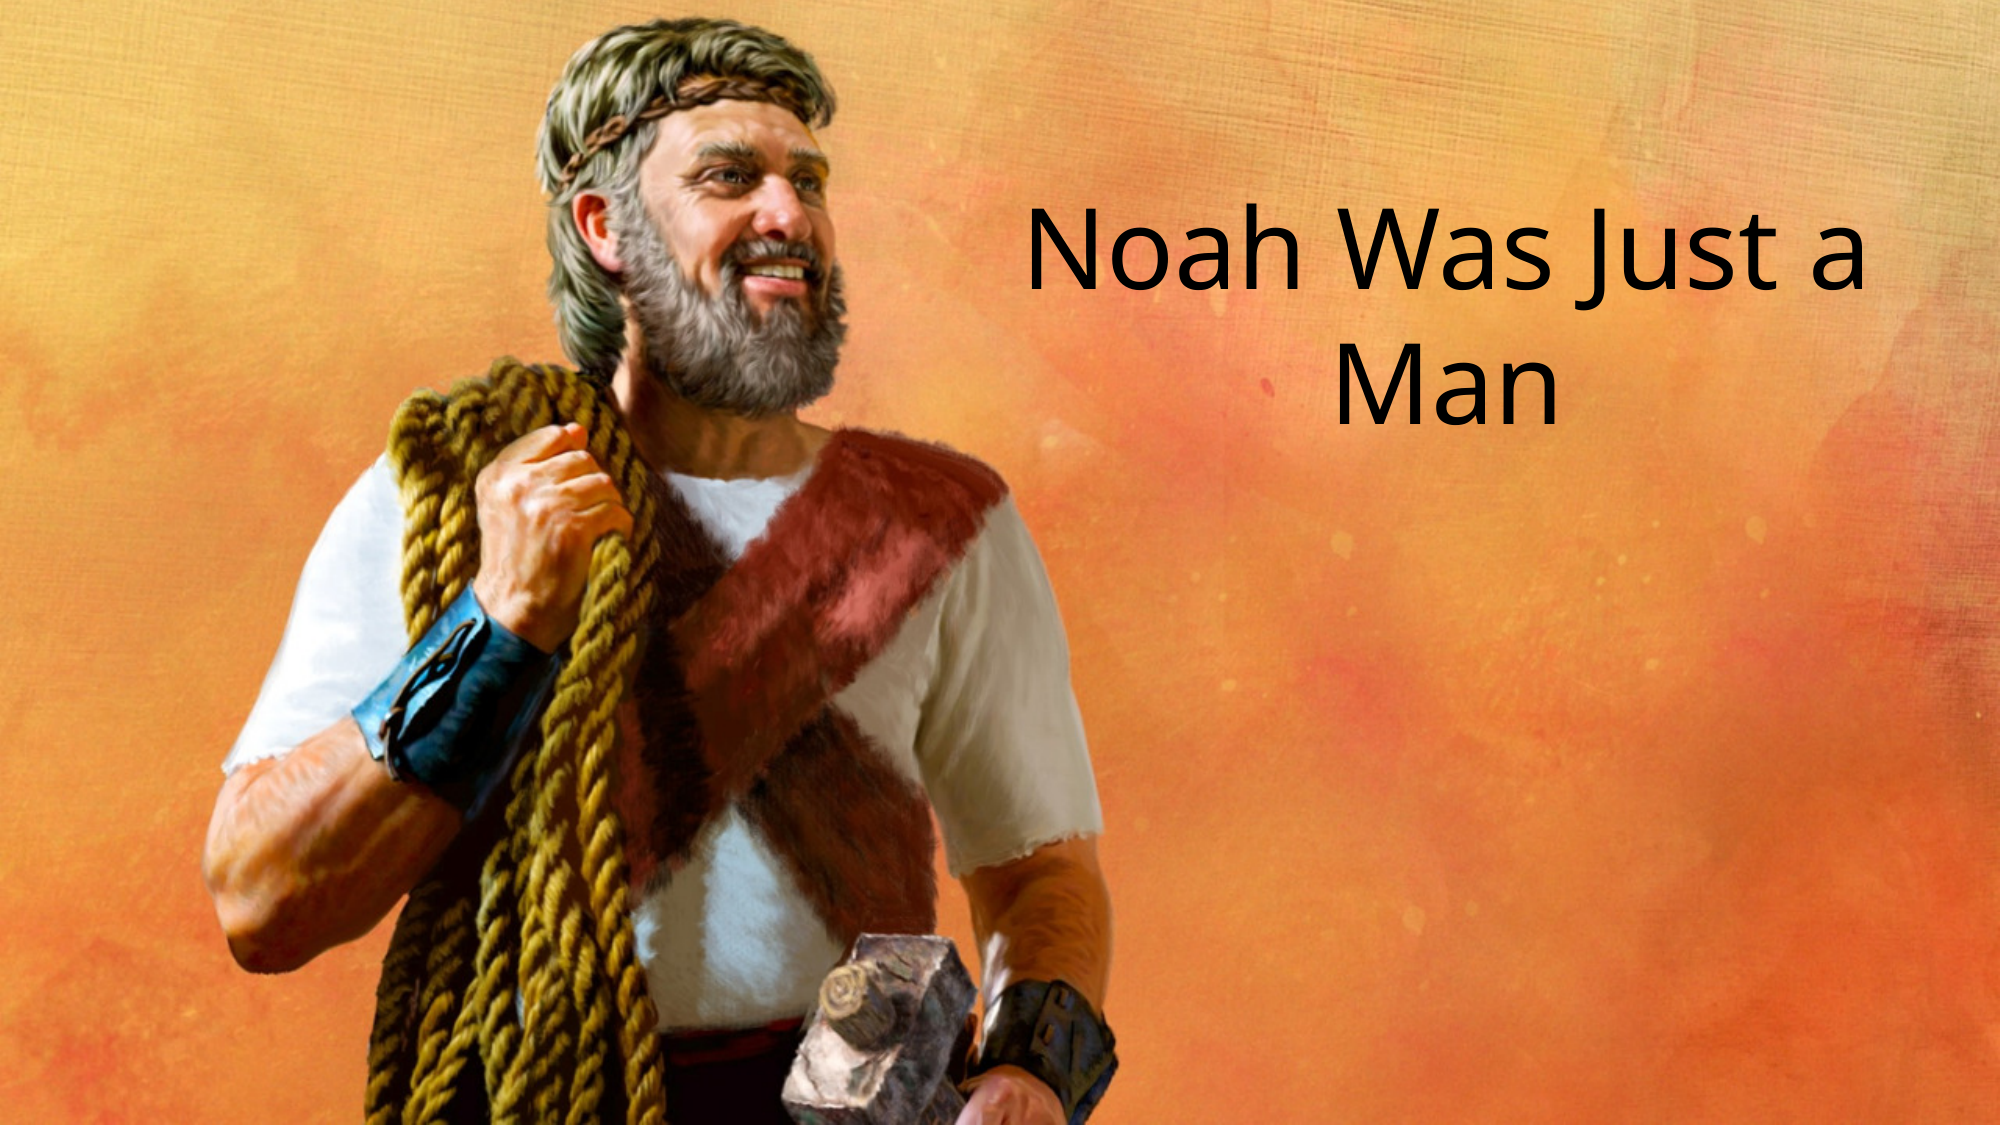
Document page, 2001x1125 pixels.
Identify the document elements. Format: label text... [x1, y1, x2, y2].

picture [0, 0, 2000, 1125]
text_box Noah Was Just a Man [970, 169, 1924, 455]
